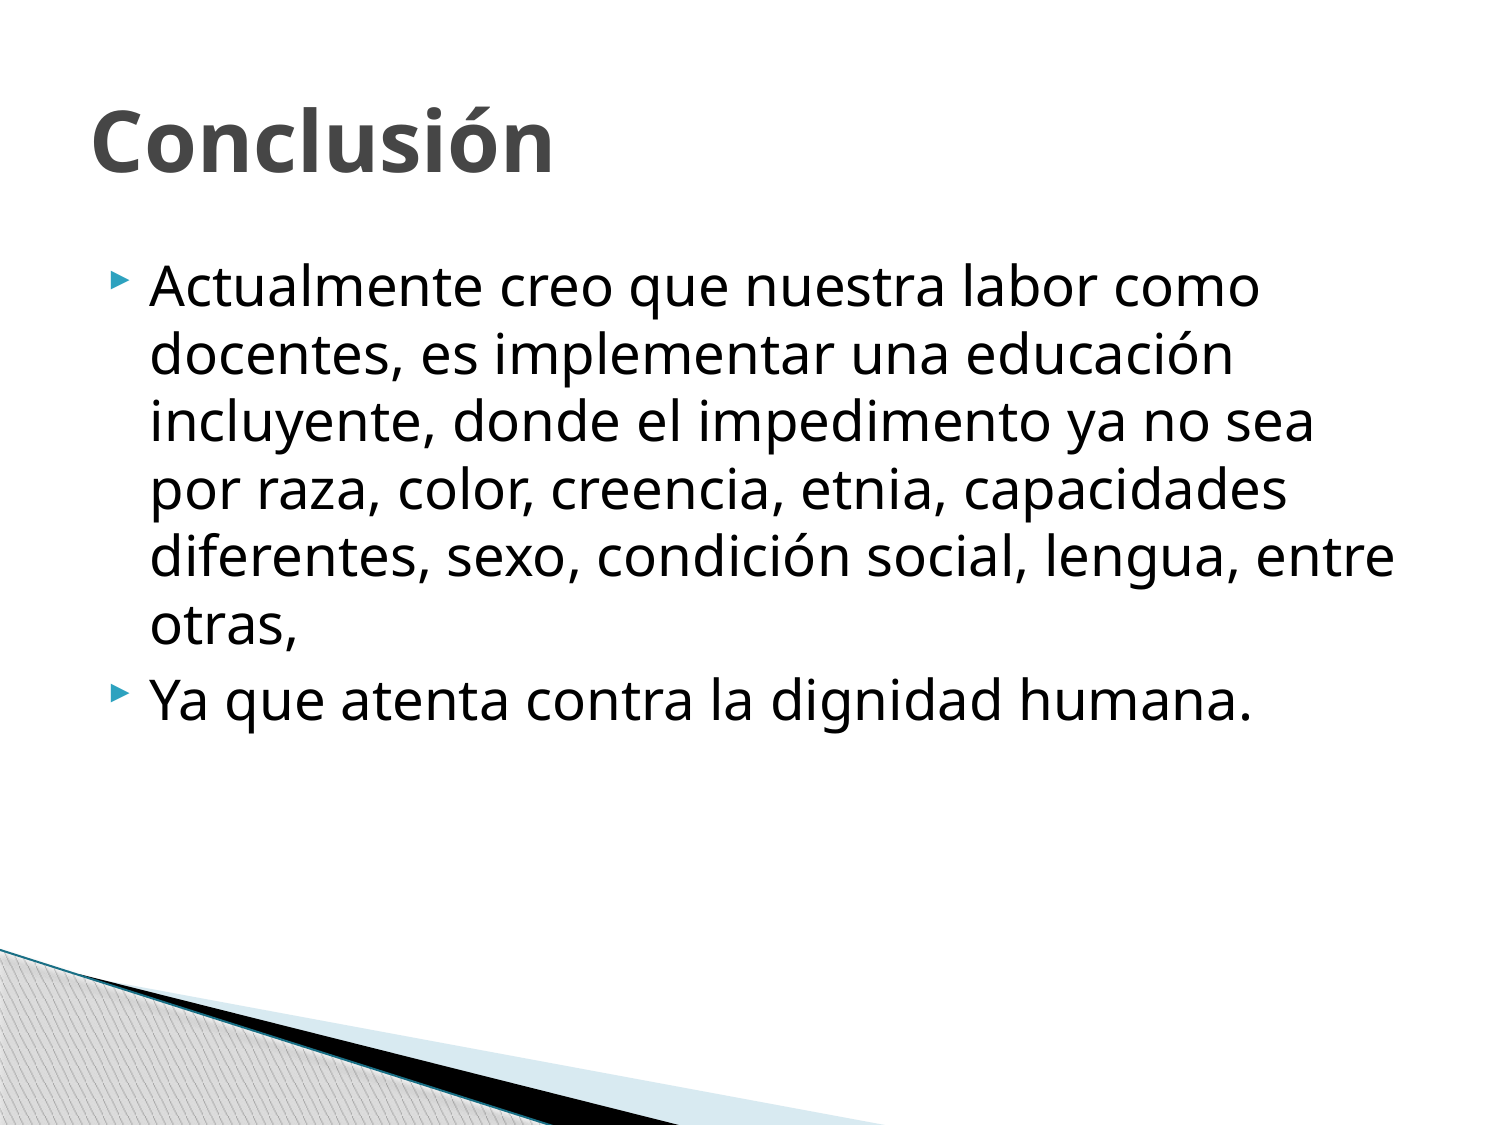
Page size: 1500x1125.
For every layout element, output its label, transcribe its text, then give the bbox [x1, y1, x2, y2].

title Conclusión [75, 45, 1425, 233]
list Actualmente creo que nuestra labor como docentes, es implementar una educación incluyente, donde el impedimento ya no sea por raza, color, creencia, etnia, capacidades diferentes, sexo, condición social, lengua, entre otras, Ya que atenta contra la dignidad humana. [75, 243, 1425, 986]
